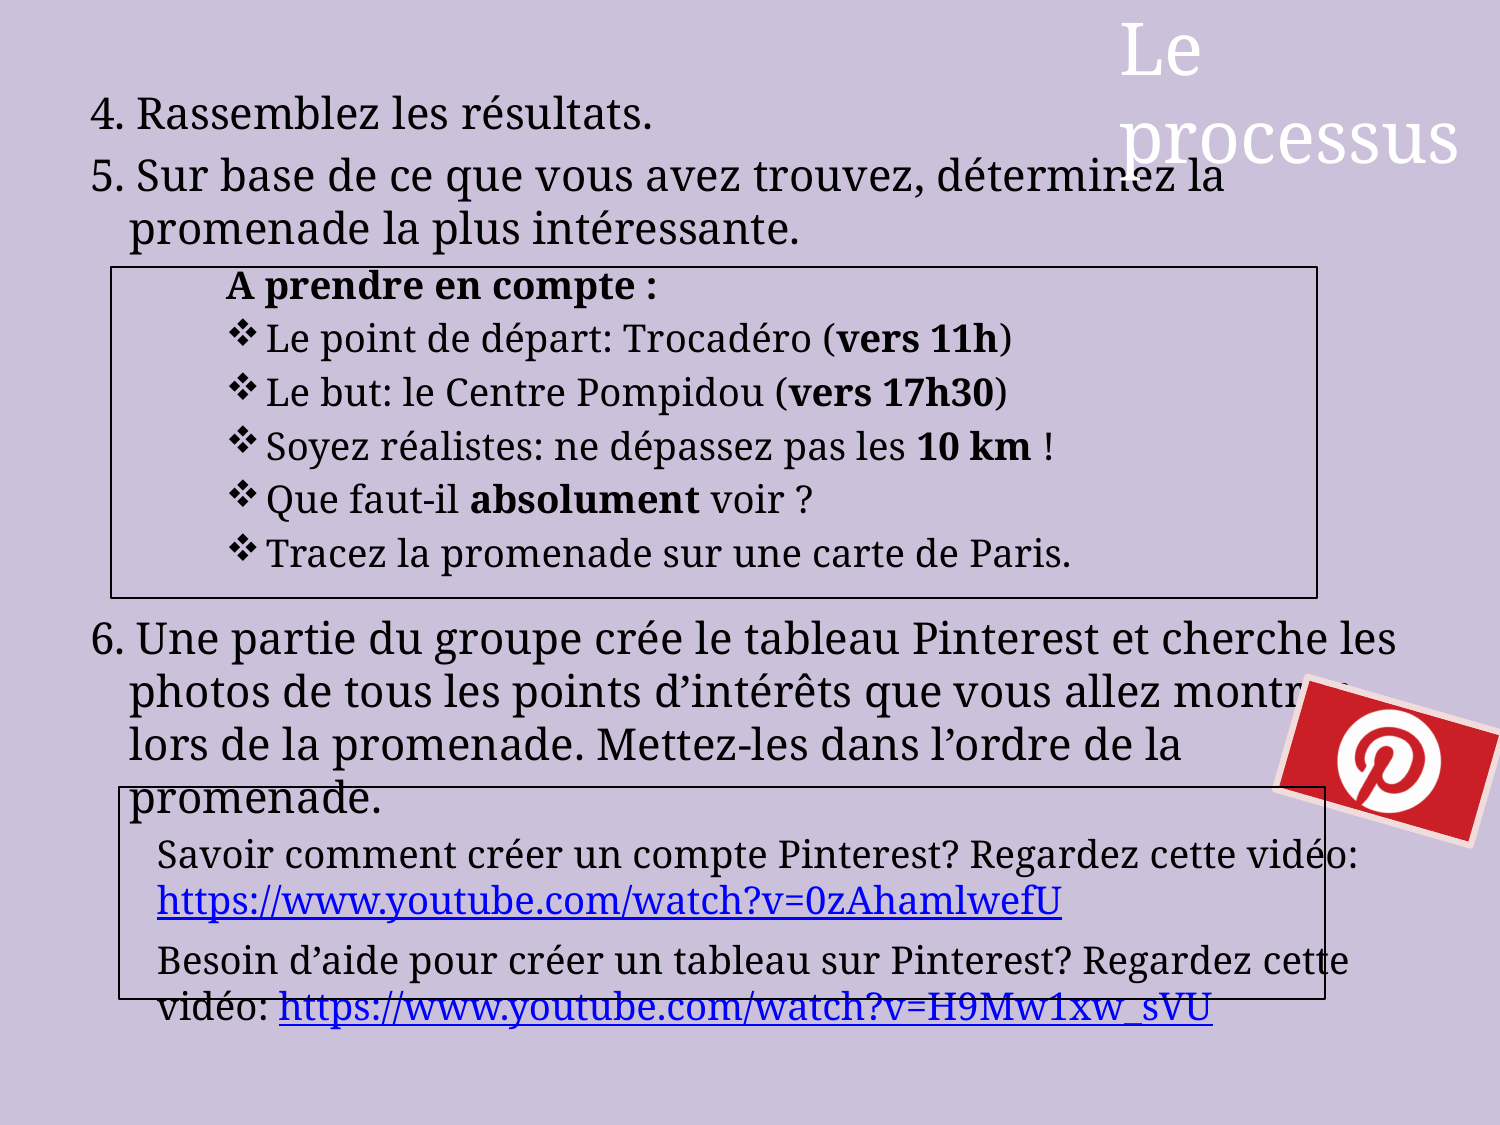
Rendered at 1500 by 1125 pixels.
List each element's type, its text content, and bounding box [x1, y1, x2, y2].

text_box [109, 265, 1319, 600]
list 4. Rassemblez les résultats. 5. Sur base de ce que vous avez trouvez, déterminez la promenade la plus intéressante. A prendre en compte : Le point de départ: Trocadéro (vers 11h) Le but: le Centre Pompidou (vers 17h30) Soyez réalistes: ne dépassez pas les 10 km ! Que faut-il absolument voir ? Tracez la promenade sur une carte de Paris. 6. Une partie du groupe crée le tableau Pinterest et cherche les photos de tous les points d’intérêts que vous allez montrer lors de la promenade. Mettez-les dans l’ordre de la promenade. Savoir comment créer un compte Pinterest? Regardez cette vidéo: https://www.youtube.com/watch?v=0zAhamlwefU Besoin d’aide pour créer un tableau sur Pinterest? Regardez cette vidéo: https://www.youtube.com/watch?v=H9Mw1xw_sVU [75, 78, 1425, 1047]
picture [1280, 681, 1498, 841]
text_box Le processus [1104, 0, 1500, 186]
text_box [117, 785, 1327, 1001]
